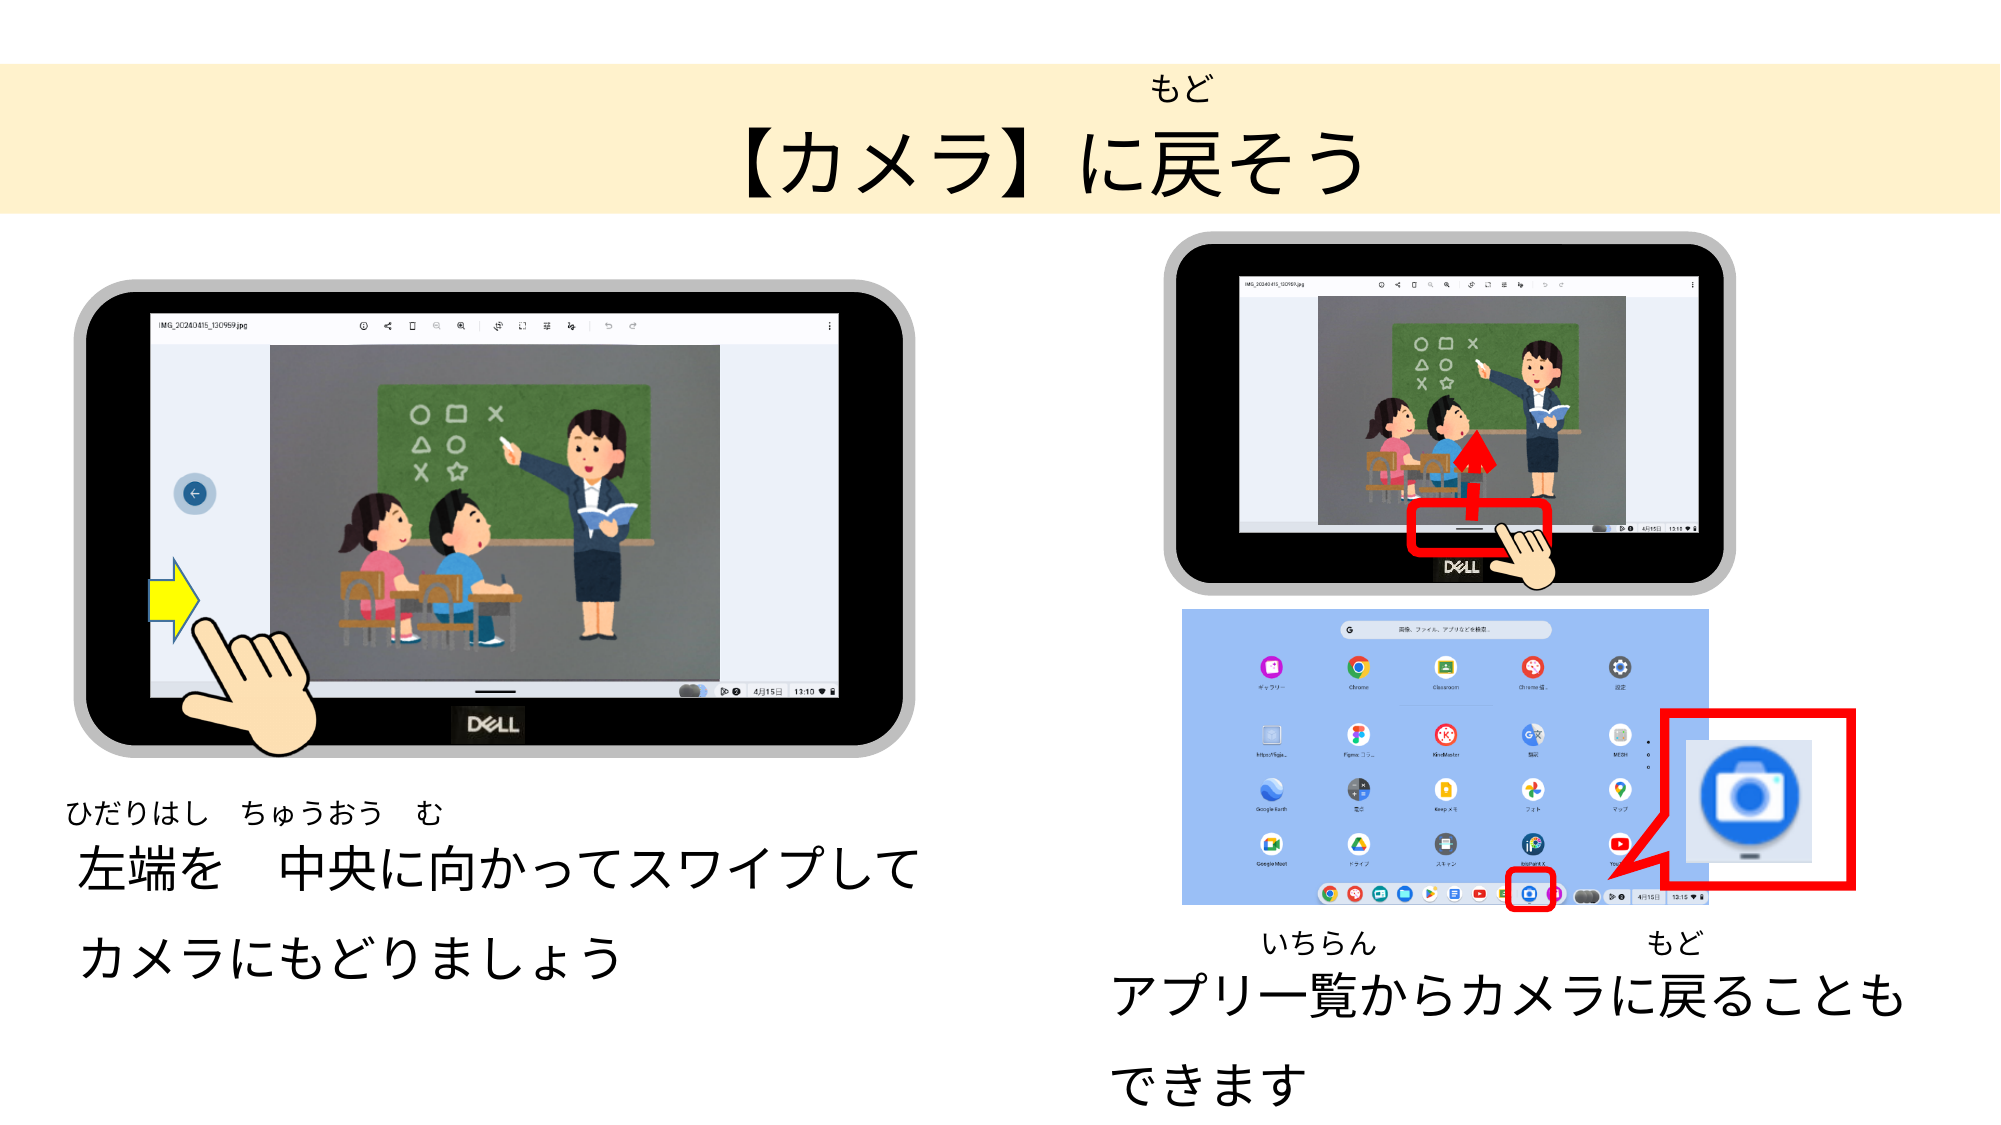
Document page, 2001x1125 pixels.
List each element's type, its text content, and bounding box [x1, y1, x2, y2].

text_box 左端を 中央に向かってスワイプして カメラにもどりましょう [63, 800, 939, 995]
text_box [79, 285, 910, 752]
text_box いちらん もど [1245, 918, 1721, 969]
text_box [150, 313, 839, 698]
text_box ひだりはし ちゅうおう む [49, 787, 460, 838]
picture [156, 441, 231, 552]
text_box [1169, 237, 1730, 601]
text_box アプリ一覧からカメラに戻ることも できます [1093, 926, 1924, 1122]
text_box もど [1134, 60, 1231, 116]
text_box 【カメラ】に戻そう [0, 63, 2000, 214]
picture [170, 601, 315, 802]
picture [1182, 601, 1709, 905]
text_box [1508, 713, 1852, 910]
